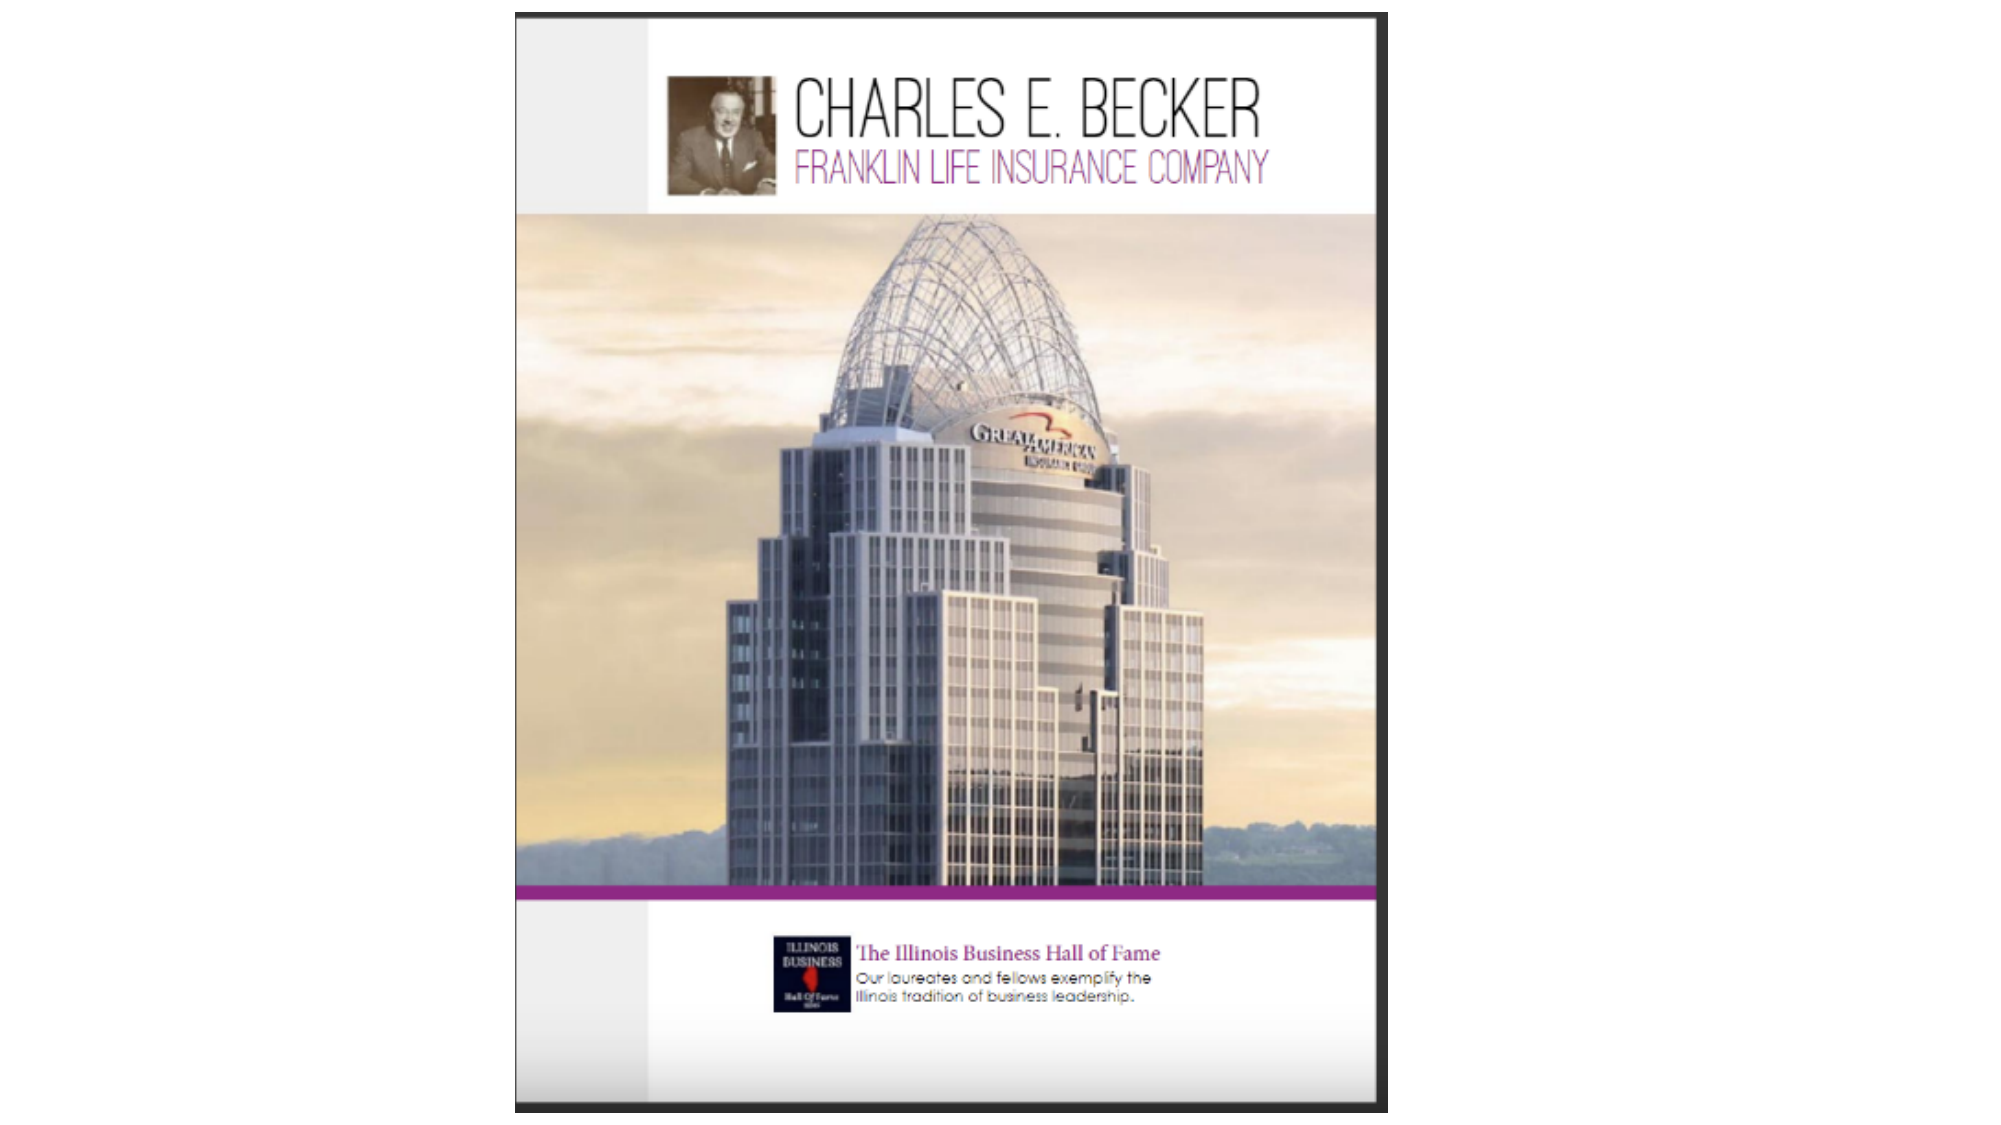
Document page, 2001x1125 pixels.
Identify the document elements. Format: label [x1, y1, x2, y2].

picture [515, 12, 1388, 1113]
